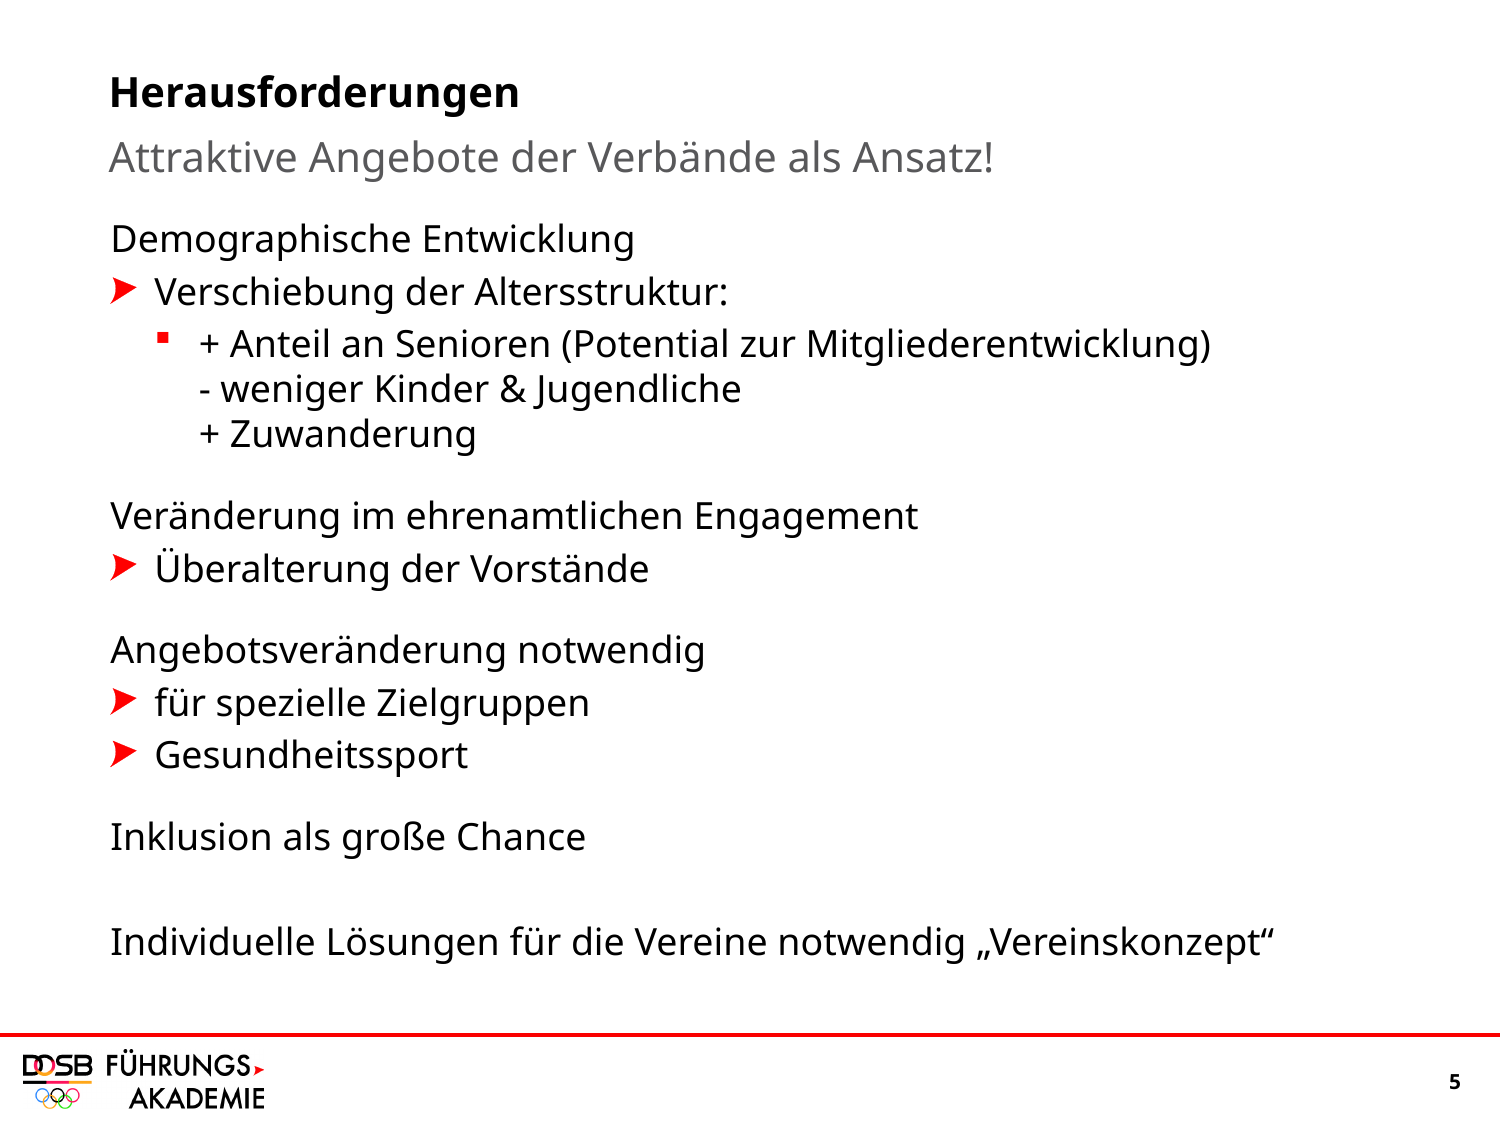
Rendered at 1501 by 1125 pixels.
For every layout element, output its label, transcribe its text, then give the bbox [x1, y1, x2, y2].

picture [23, 1049, 264, 1109]
title Herausforderungen [93, 44, 1152, 116]
list Attraktive Angebote der Verbände als Ansatz! [93, 121, 1152, 181]
list Demographische Entwicklung Verschiebung der Altersstruktur: + Anteil an Senioren (Potential zur Mitgliederentwicklung) - weniger Kinder & Jugendliche + Zuwanderung Veränderung im ehrenamtlichen Engagement Überalterung der Vorstände Angebotsveränderung notwendig für spezielle Zielgruppen Gesundheitssport Inklusion als große Chance Individuelle Lösungen für die Vereine notwendig „Vereinskonzept“ [95, 208, 1416, 905]
